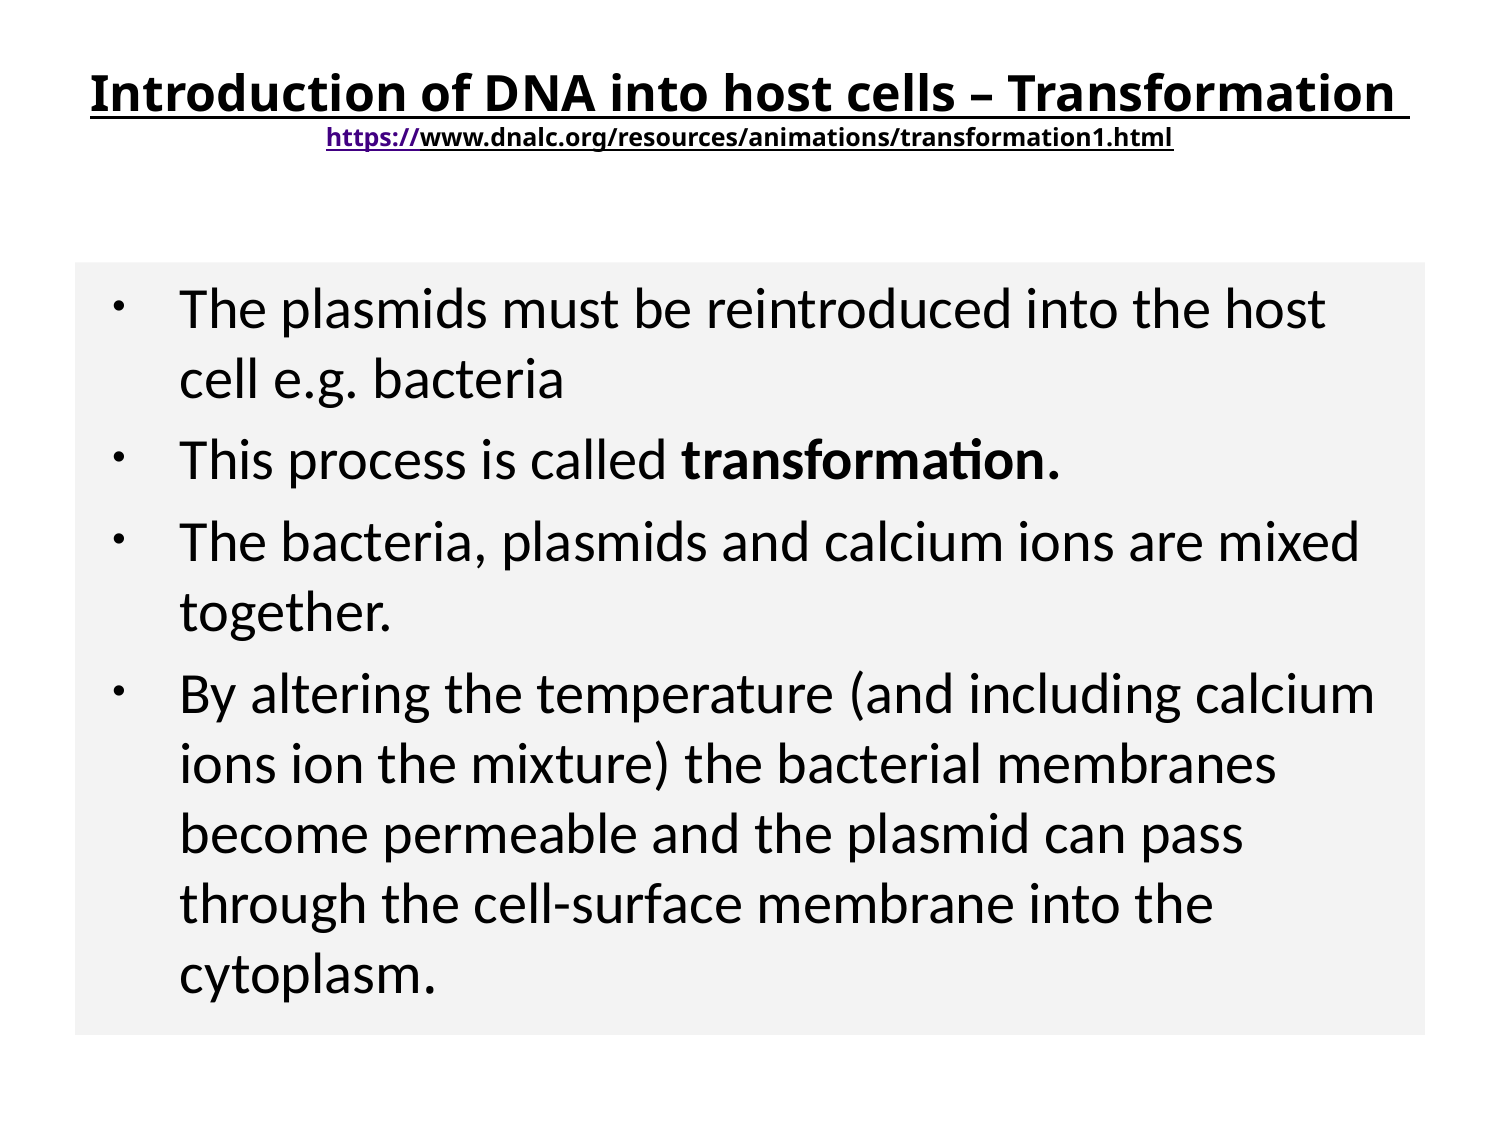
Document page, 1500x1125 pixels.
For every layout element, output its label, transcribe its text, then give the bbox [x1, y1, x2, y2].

list The plasmids must be reintroduced into the host cell e.g. bacteria This process is called transformation. The bacteria, plasmids and calcium ions are mixed together. By altering the temperature (and including calcium ions ion the mixture) the bacterial membranes become permeable and the plasmid can pass through the cell-surface membrane into the cytoplasm. [75, 262, 1425, 1035]
title Introduction of DNA into host cells – Transformation https://www.dnalc.org/resources/animations/transformation1.html [75, 45, 1425, 233]
